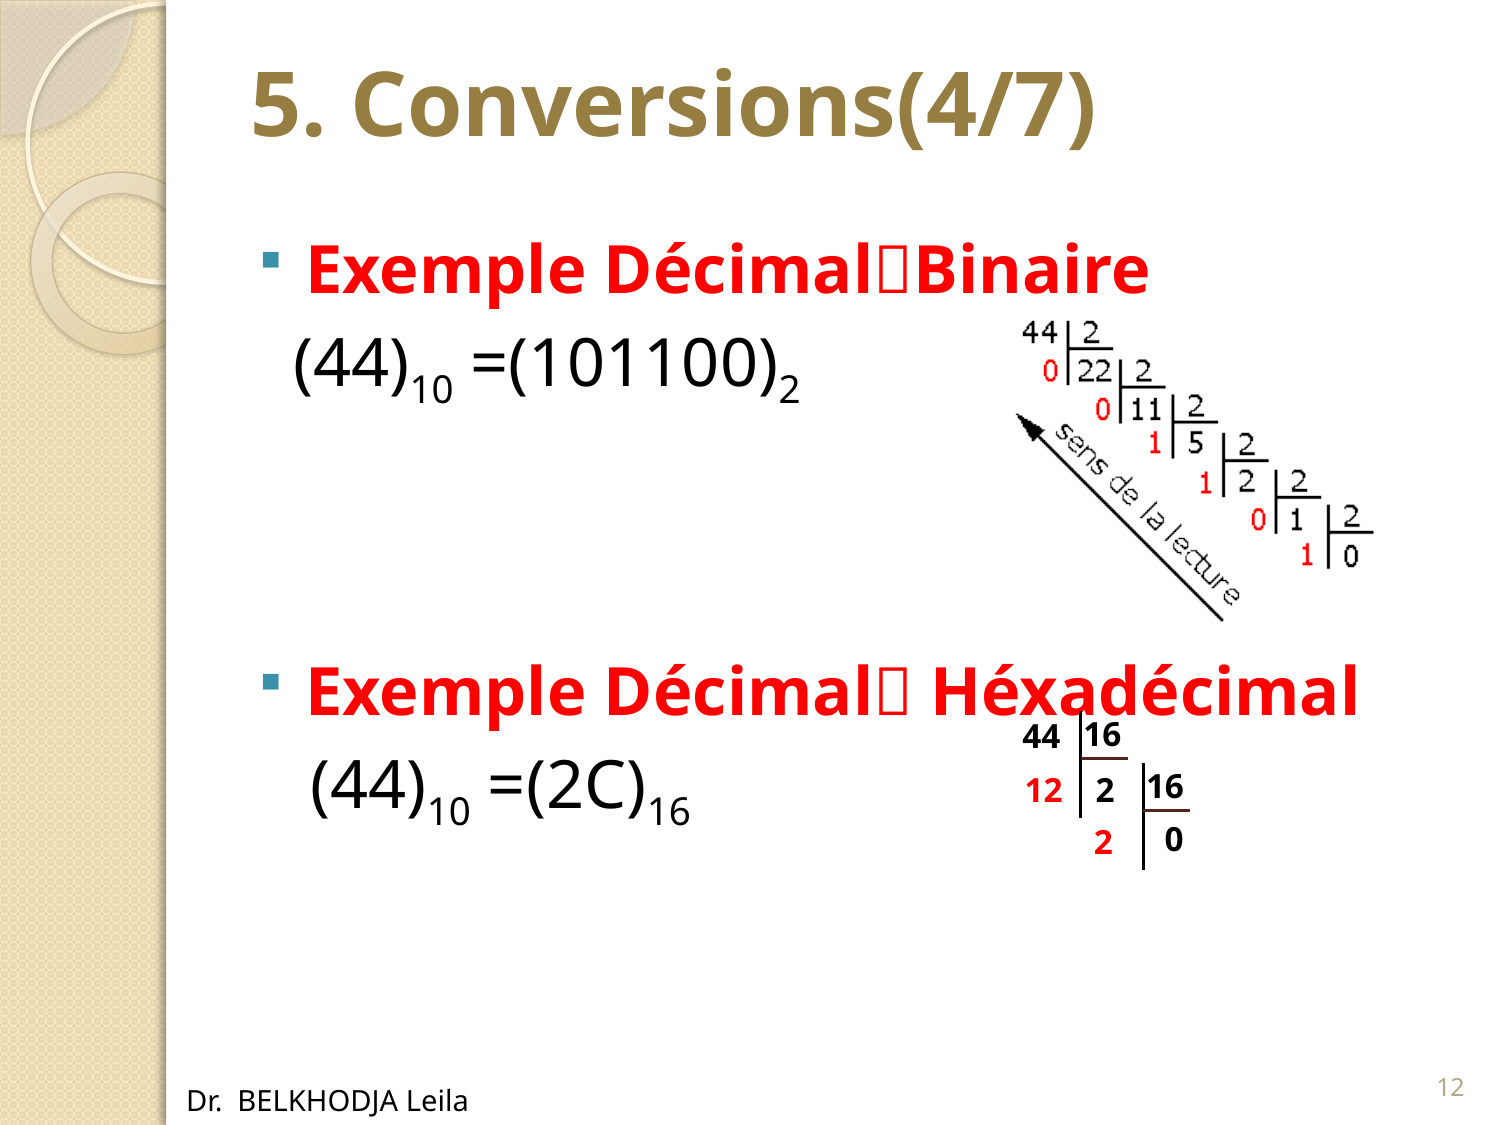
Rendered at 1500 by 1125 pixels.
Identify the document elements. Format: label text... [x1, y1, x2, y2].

text_box 2 [1079, 814, 1128, 869]
text_box 16 [1131, 757, 1199, 813]
slide_number 12 [1413, 1034, 1488, 1113]
text_box 16 [1068, 705, 1137, 761]
title 5. Conversions(4/7) [235, 7, 1466, 195]
text_box 2 [1087, 764, 1130, 817]
footer Dr. BELKHODJA Leila [171, 1046, 647, 1125]
picture [1009, 314, 1377, 629]
text_box 0 [1150, 810, 1199, 866]
list Exemple DécimalBinaire (44)10 =(101100)2 Exemple Décimal Héxadécimal (44)10 =(2C)16 [230, 219, 1467, 1000]
text_box 44 [1007, 707, 1068, 763]
text_box 12 [1009, 761, 1075, 817]
